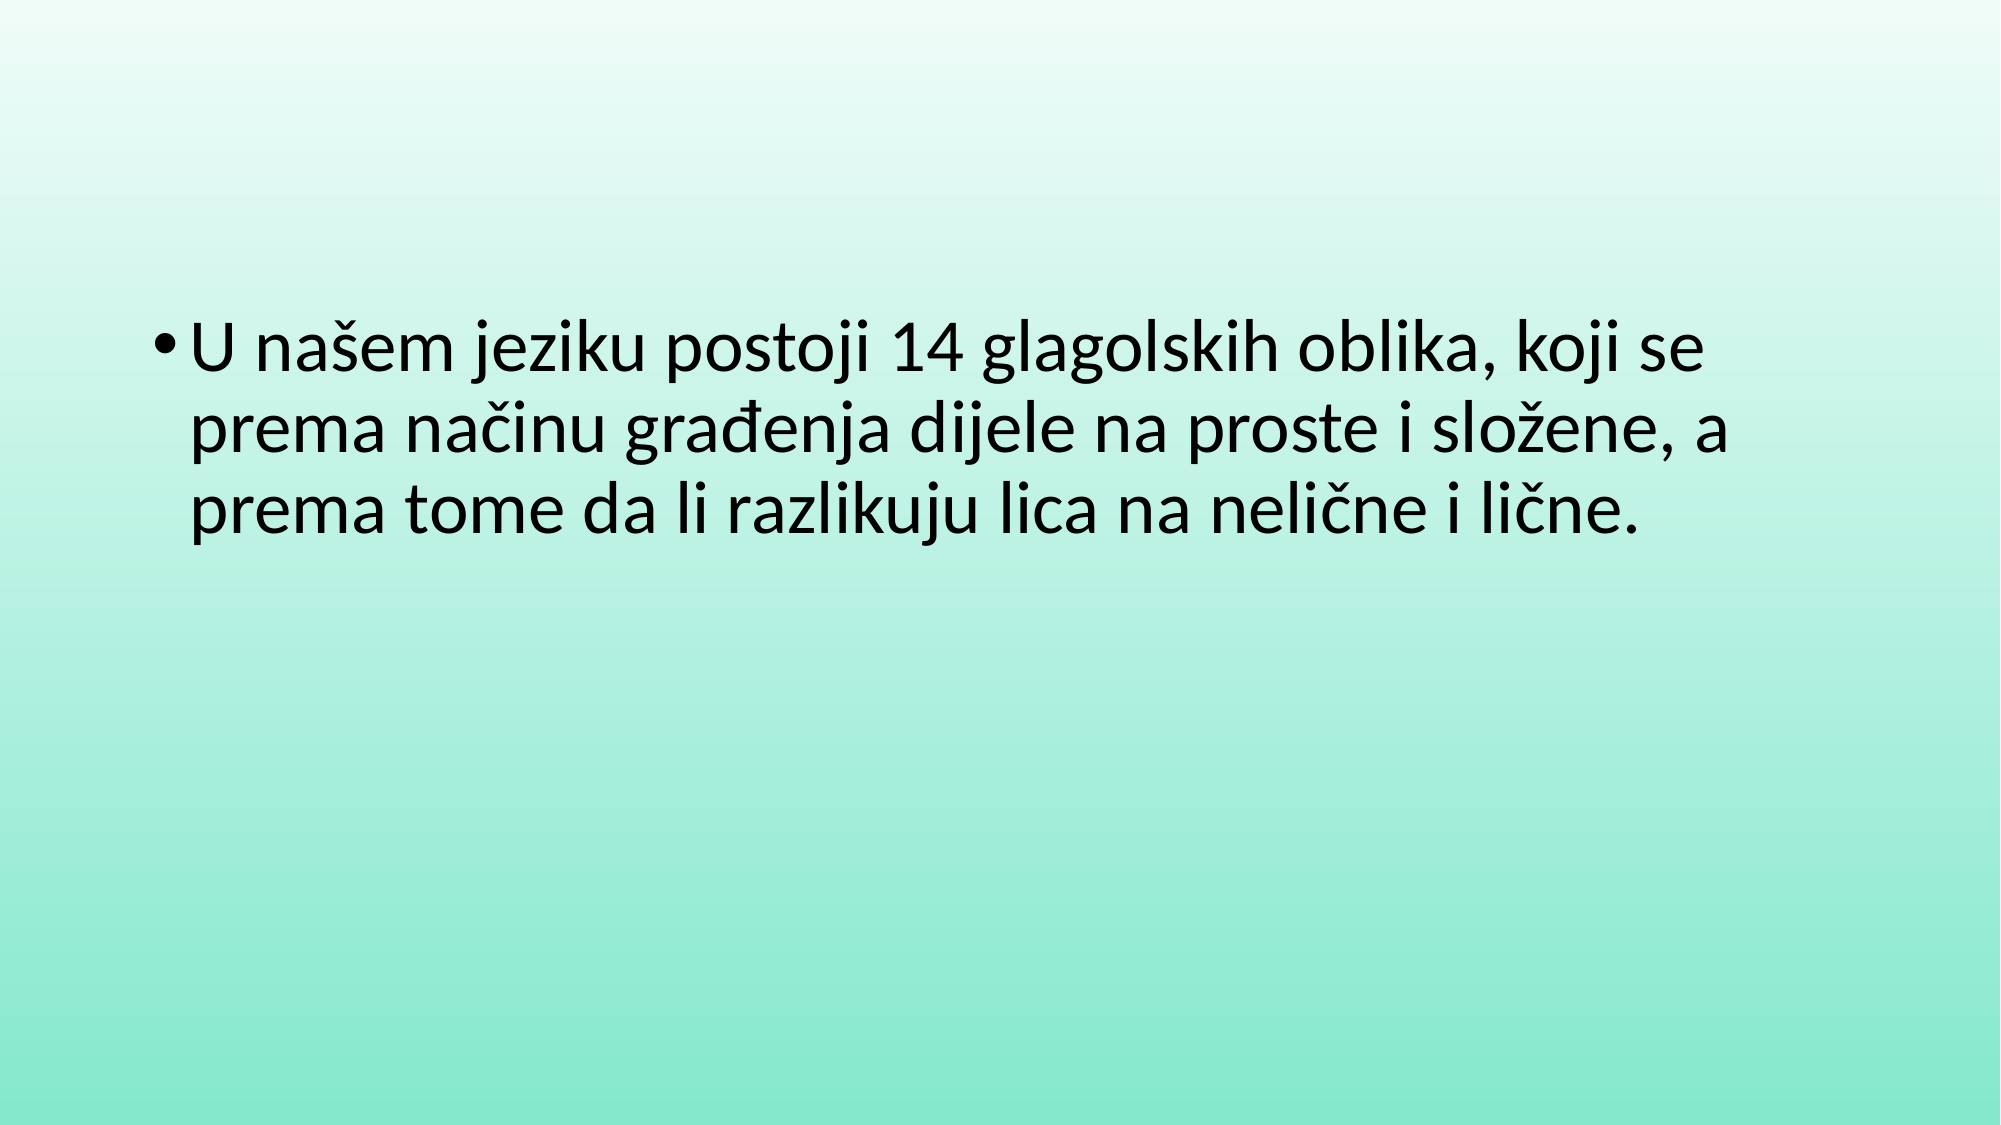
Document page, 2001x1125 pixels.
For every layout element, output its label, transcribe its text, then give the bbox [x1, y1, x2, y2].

list U našem jeziku postoji 14 glagolskih oblika, koji se prema načinu građenja dijele na proste i složene, a prema tome da li razlikuju lica na nelične i lične. [137, 299, 1863, 1014]
